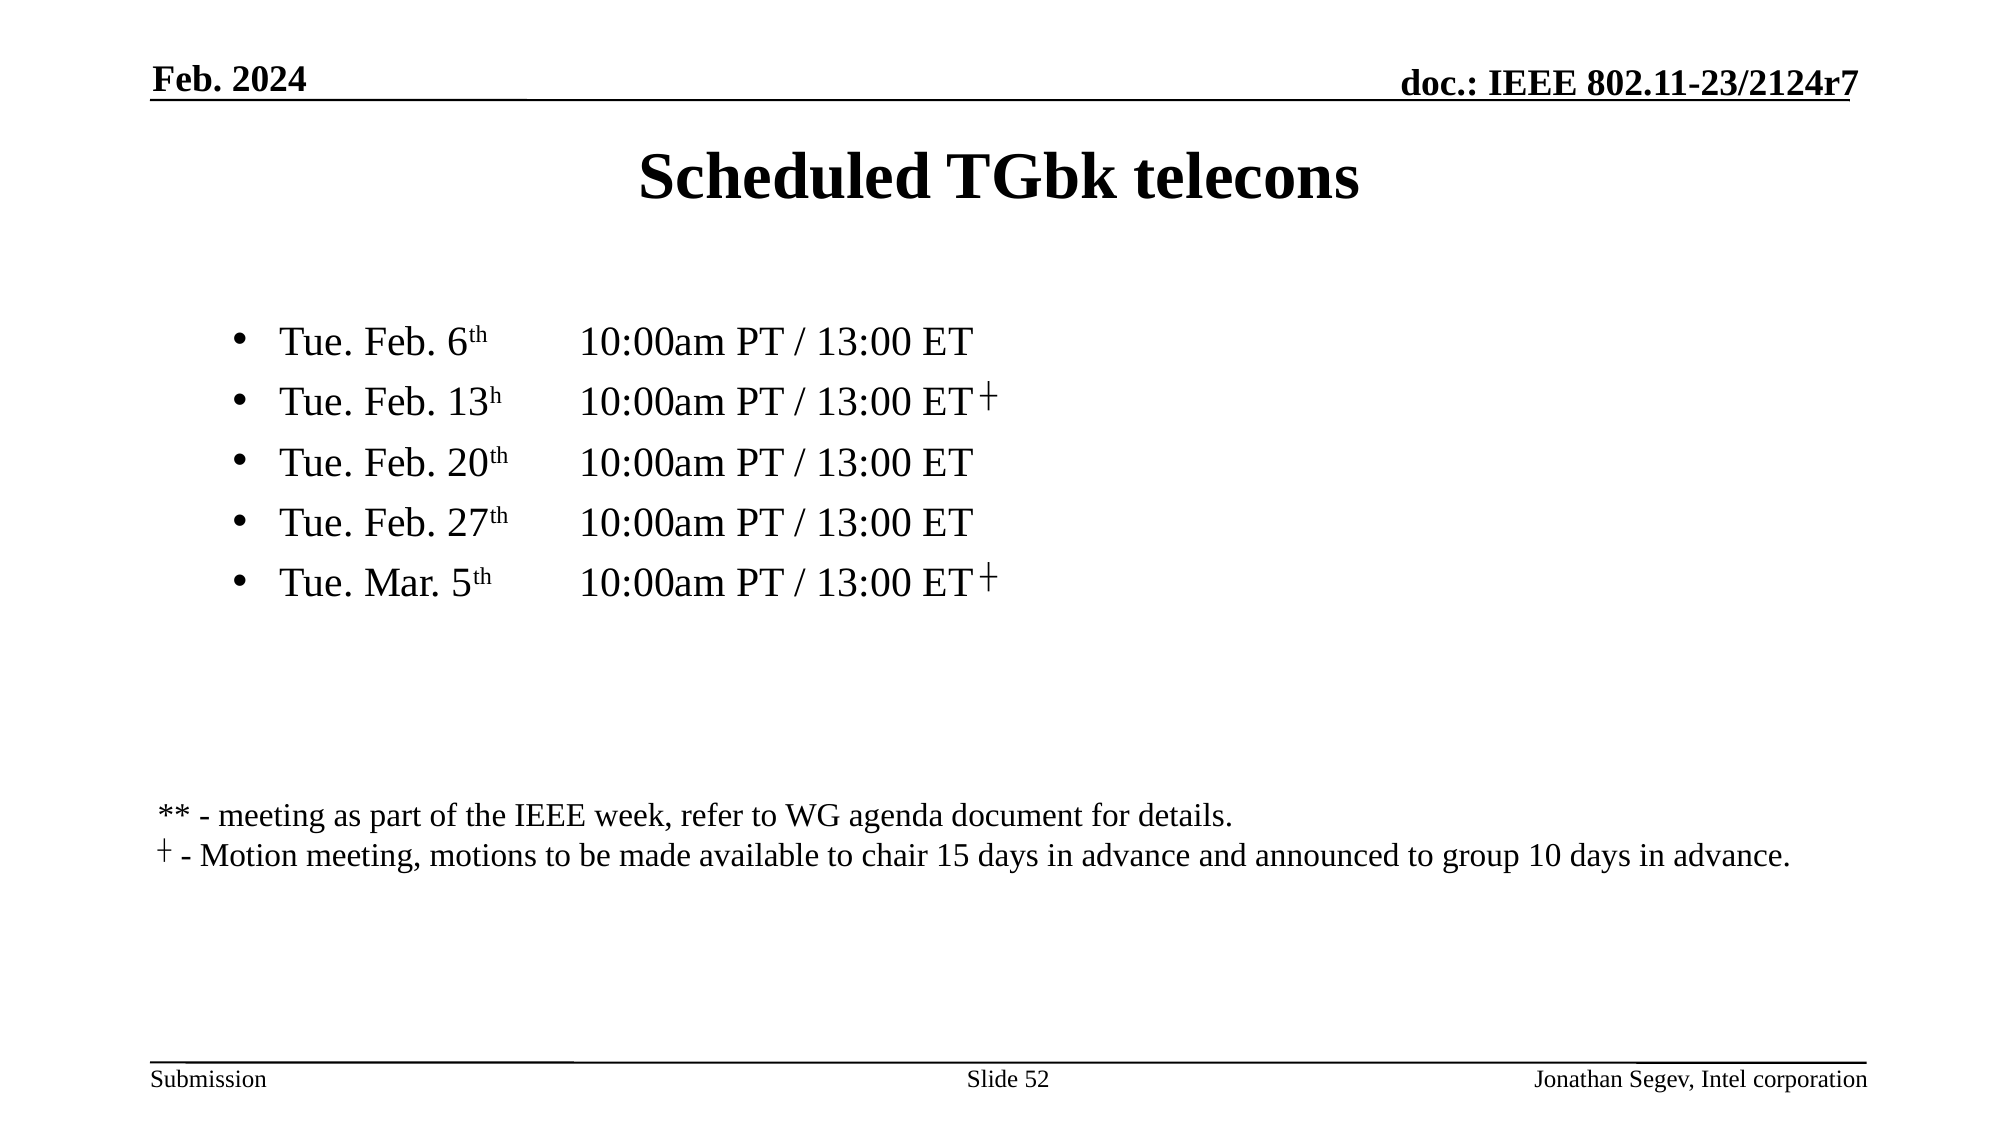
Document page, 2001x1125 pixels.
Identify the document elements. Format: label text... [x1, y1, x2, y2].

text_box Tue. Feb. 6th 10:00am PT / 13:00 ET Tue. Feb. 13h 10:00am PT / 13:00 ET ┼ Tue. Feb. 20th 10:00am PT / 13:00 ET Tue. Feb. 27th 10:00am PT / 13:00 ET Tue. Mar. 5th 10:00am PT / 13:00 ET ┼ [142, 305, 1815, 629]
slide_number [152, 54, 563, 100]
footer Jonathan Segev, Intel corporation [1171, 1061, 1869, 1093]
text_box ** - meeting as part of the IEEE week, refer to WG agenda document for details. ┼ - Motion meeting, motions to be made available to chair 15 days in advance and announced to group 10 days in advance. [142, 785, 1897, 881]
slide_number Slide 52 [950, 1061, 1067, 1123]
title Scheduled TGbk telecons [149, 112, 1850, 232]
